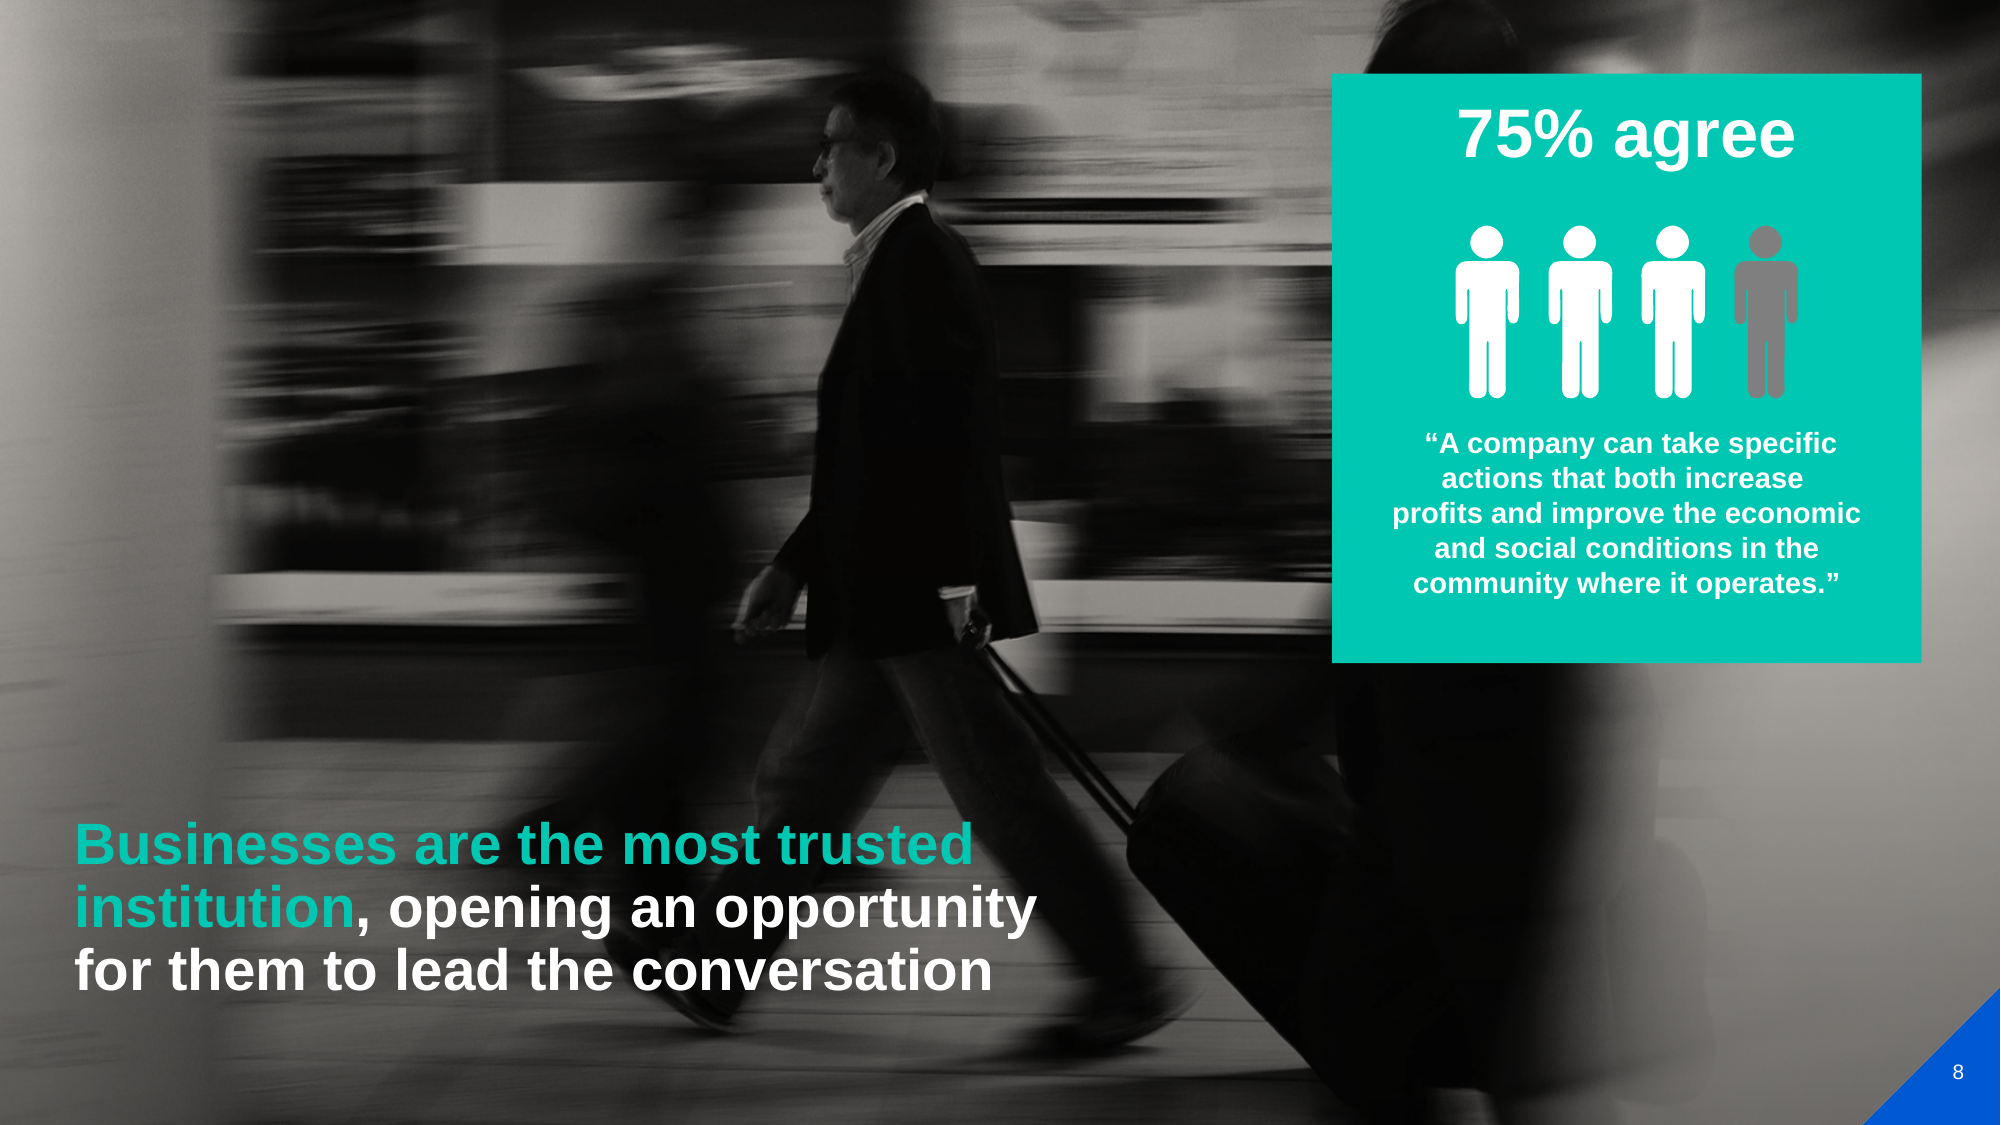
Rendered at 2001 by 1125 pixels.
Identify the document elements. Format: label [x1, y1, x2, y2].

picture [0, 0, 2000, 1125]
text_box [1332, 73, 1922, 664]
